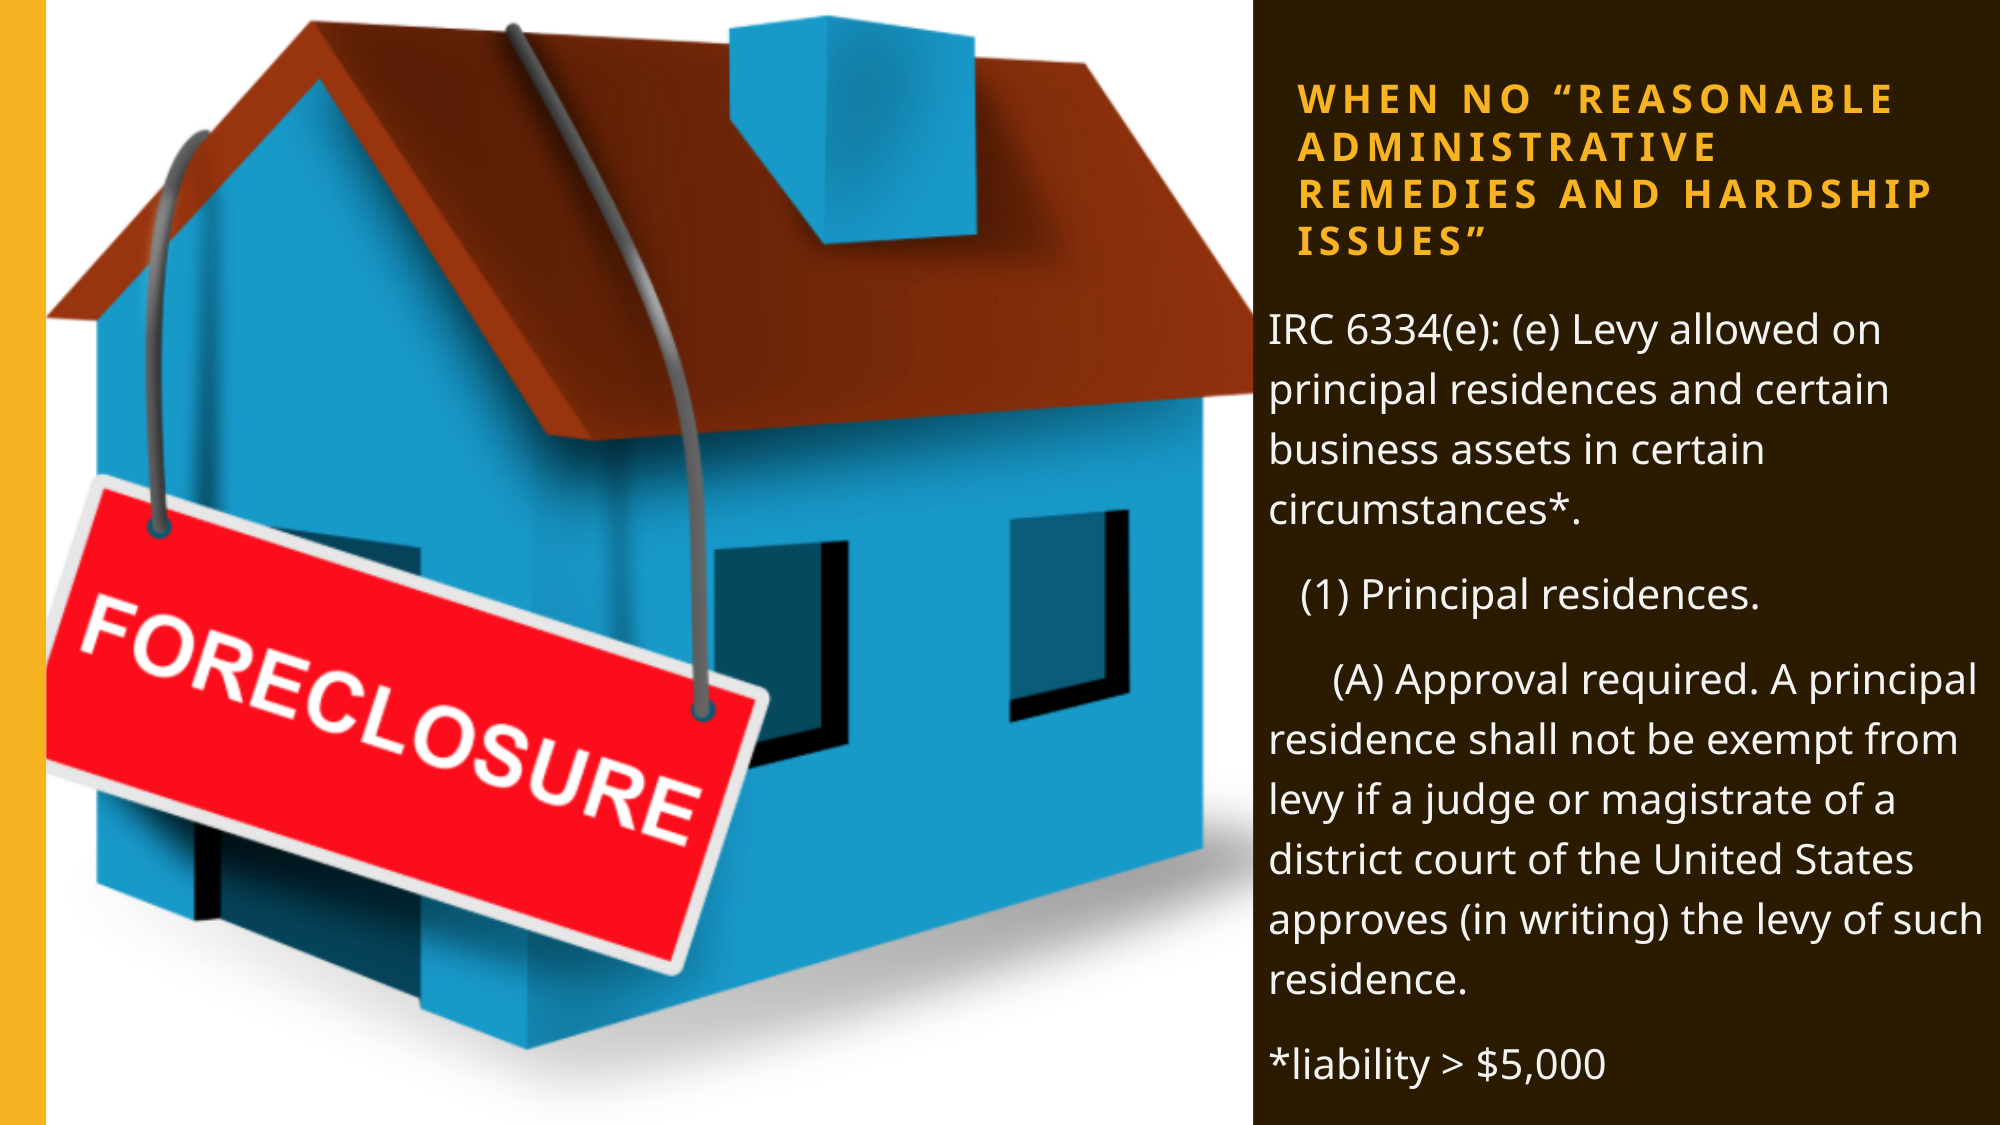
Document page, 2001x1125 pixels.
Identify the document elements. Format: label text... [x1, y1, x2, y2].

picture [46, 0, 1254, 1125]
list IRC 6334(e): (e) Levy allowed on principal residences and certain business assets in certain circumstances*. (1) Principal residences. (A) Approval required. A principal residence shall not be exempt from levy if a judge or magistrate of a district court of the United States approves (in writing) the levy of such residence. *liability > $5,000 [1254, 285, 2000, 969]
title When No “reasonable administrative remedies and hardship issues” [1282, 16, 1962, 272]
